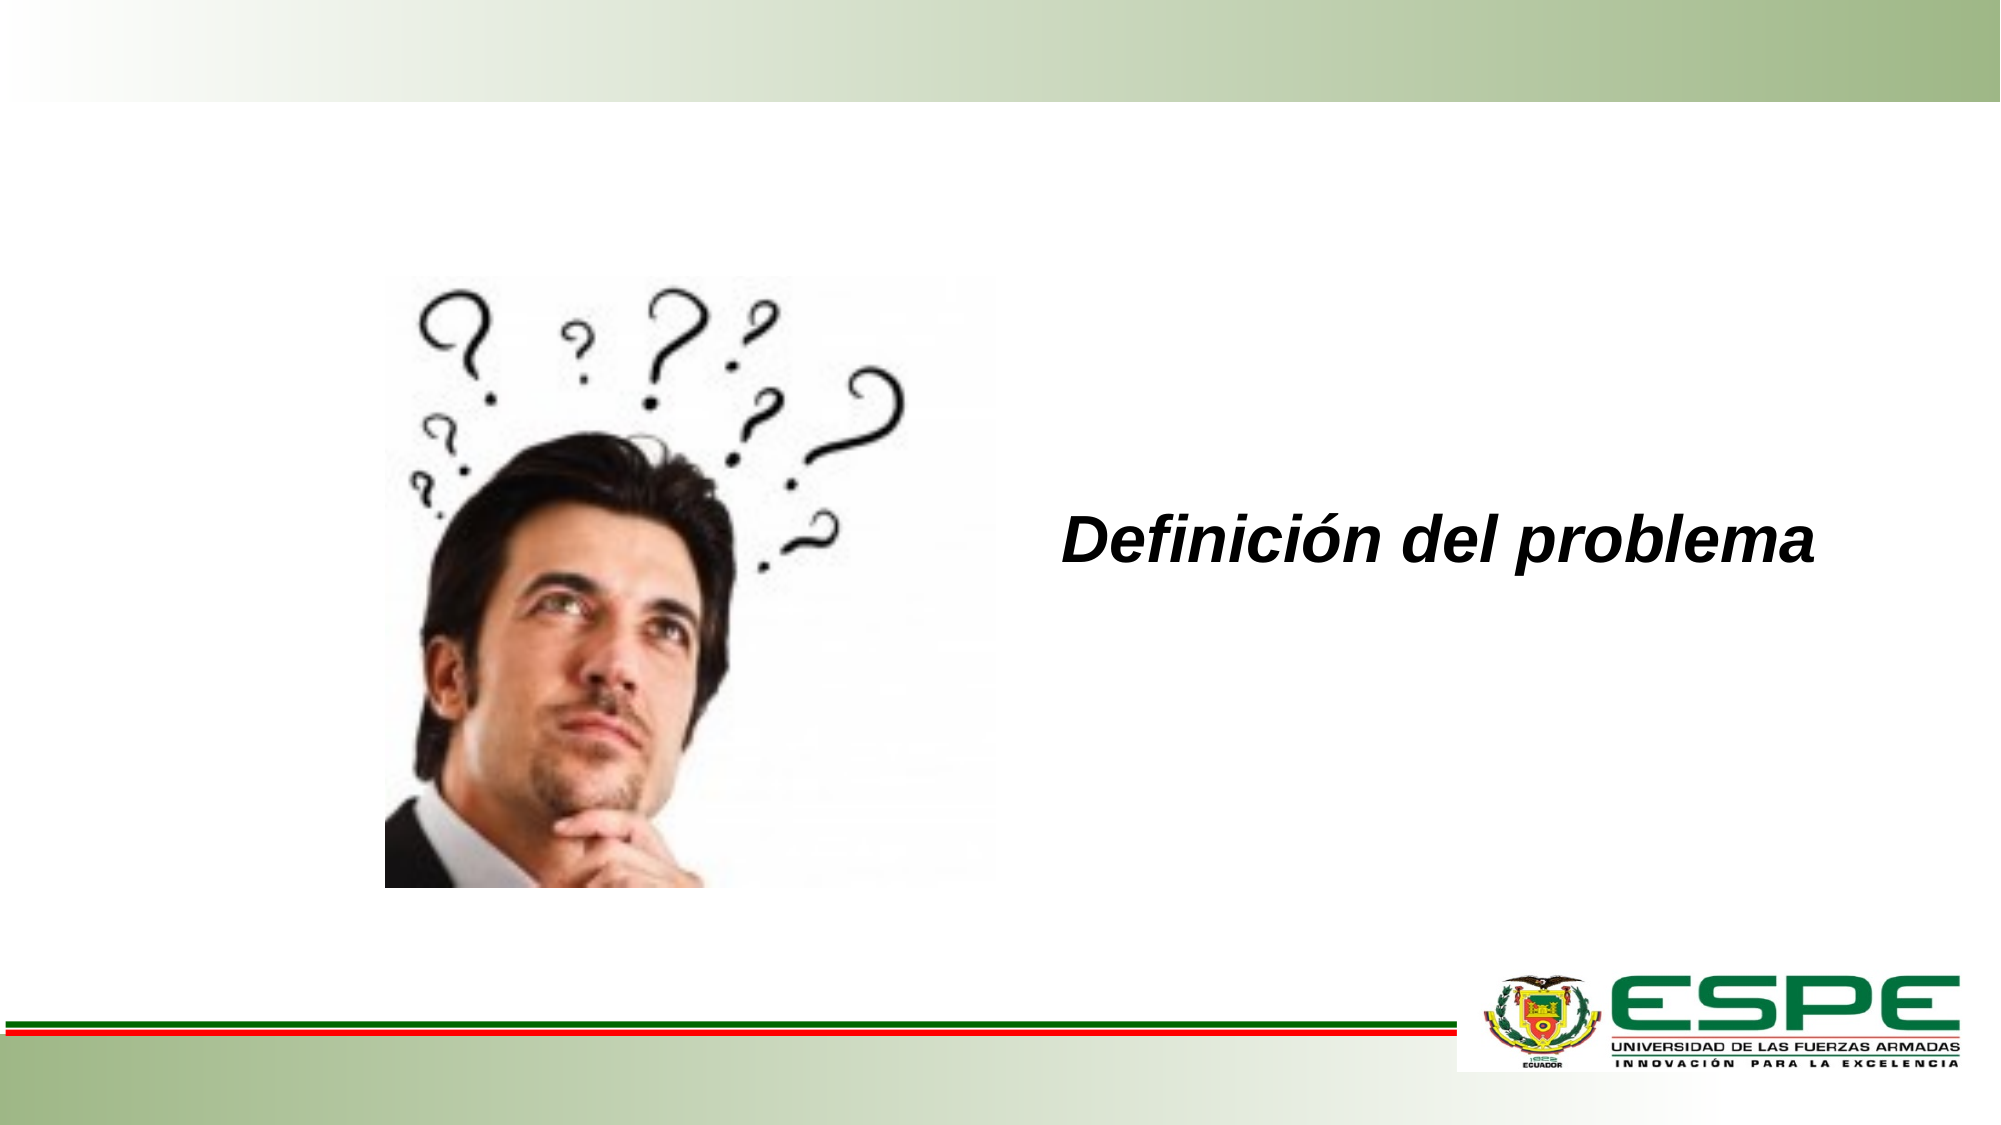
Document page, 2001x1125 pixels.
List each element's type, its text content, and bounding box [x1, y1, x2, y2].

picture [384, 276, 996, 888]
picture [1456, 968, 1994, 1072]
title Definición del problema [1001, 488, 1832, 676]
